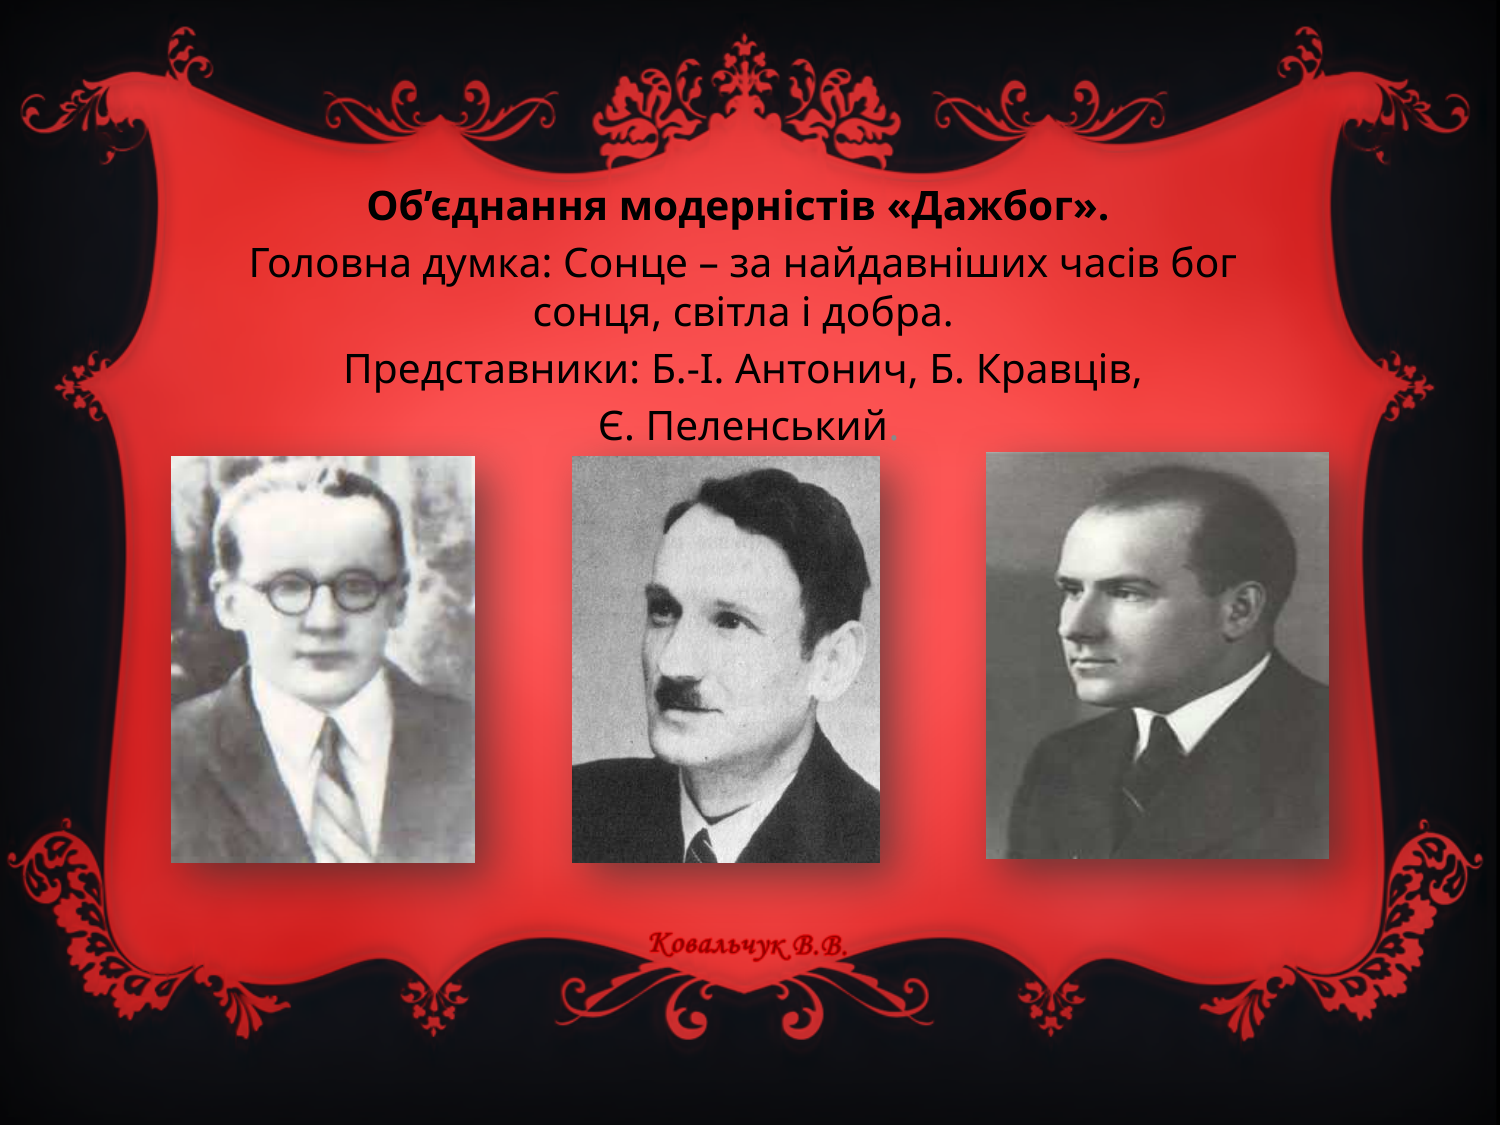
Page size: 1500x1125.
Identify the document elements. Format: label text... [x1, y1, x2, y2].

picture [0, 0, 1500, 1125]
subtitle Об’єднання модерністів «Дажбог». Головна думка: Сонце – за найдавніших часів бог сонця, світла і добра. Представники: Б.-І. Антонич, Б. Кравців, Є. Пеленський. [218, 172, 1269, 461]
